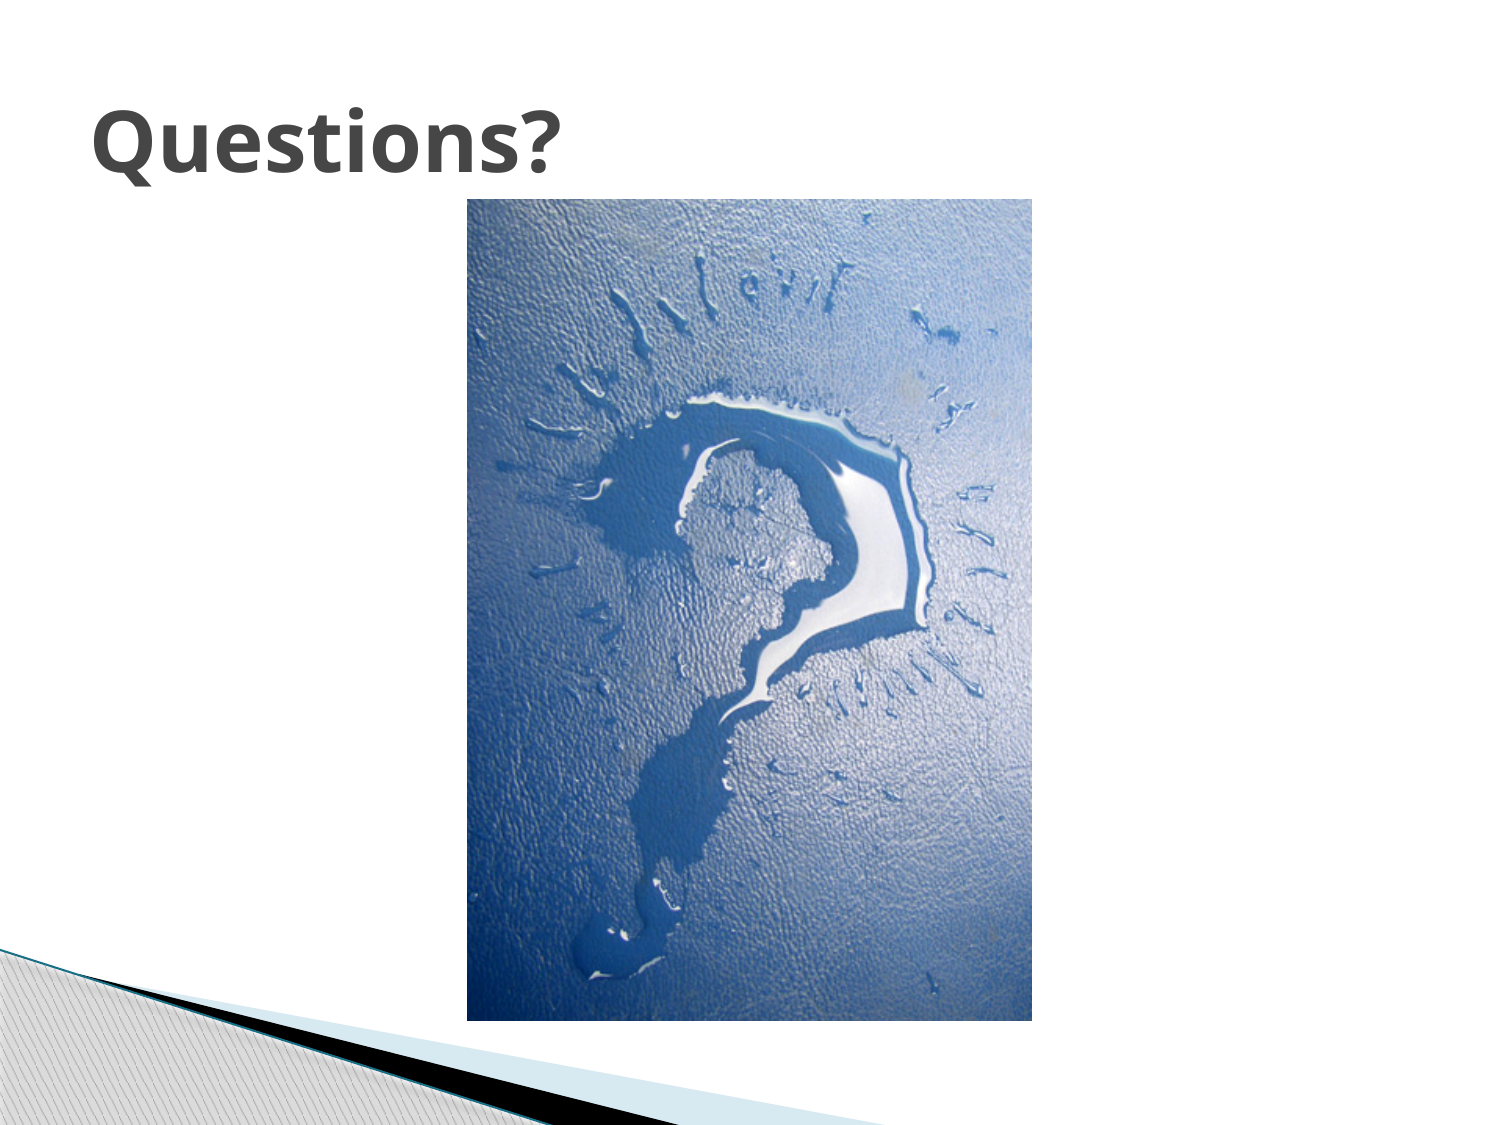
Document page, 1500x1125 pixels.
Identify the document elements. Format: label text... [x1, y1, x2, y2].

picture [467, 199, 1033, 1021]
title Questions? [75, 45, 1425, 233]
